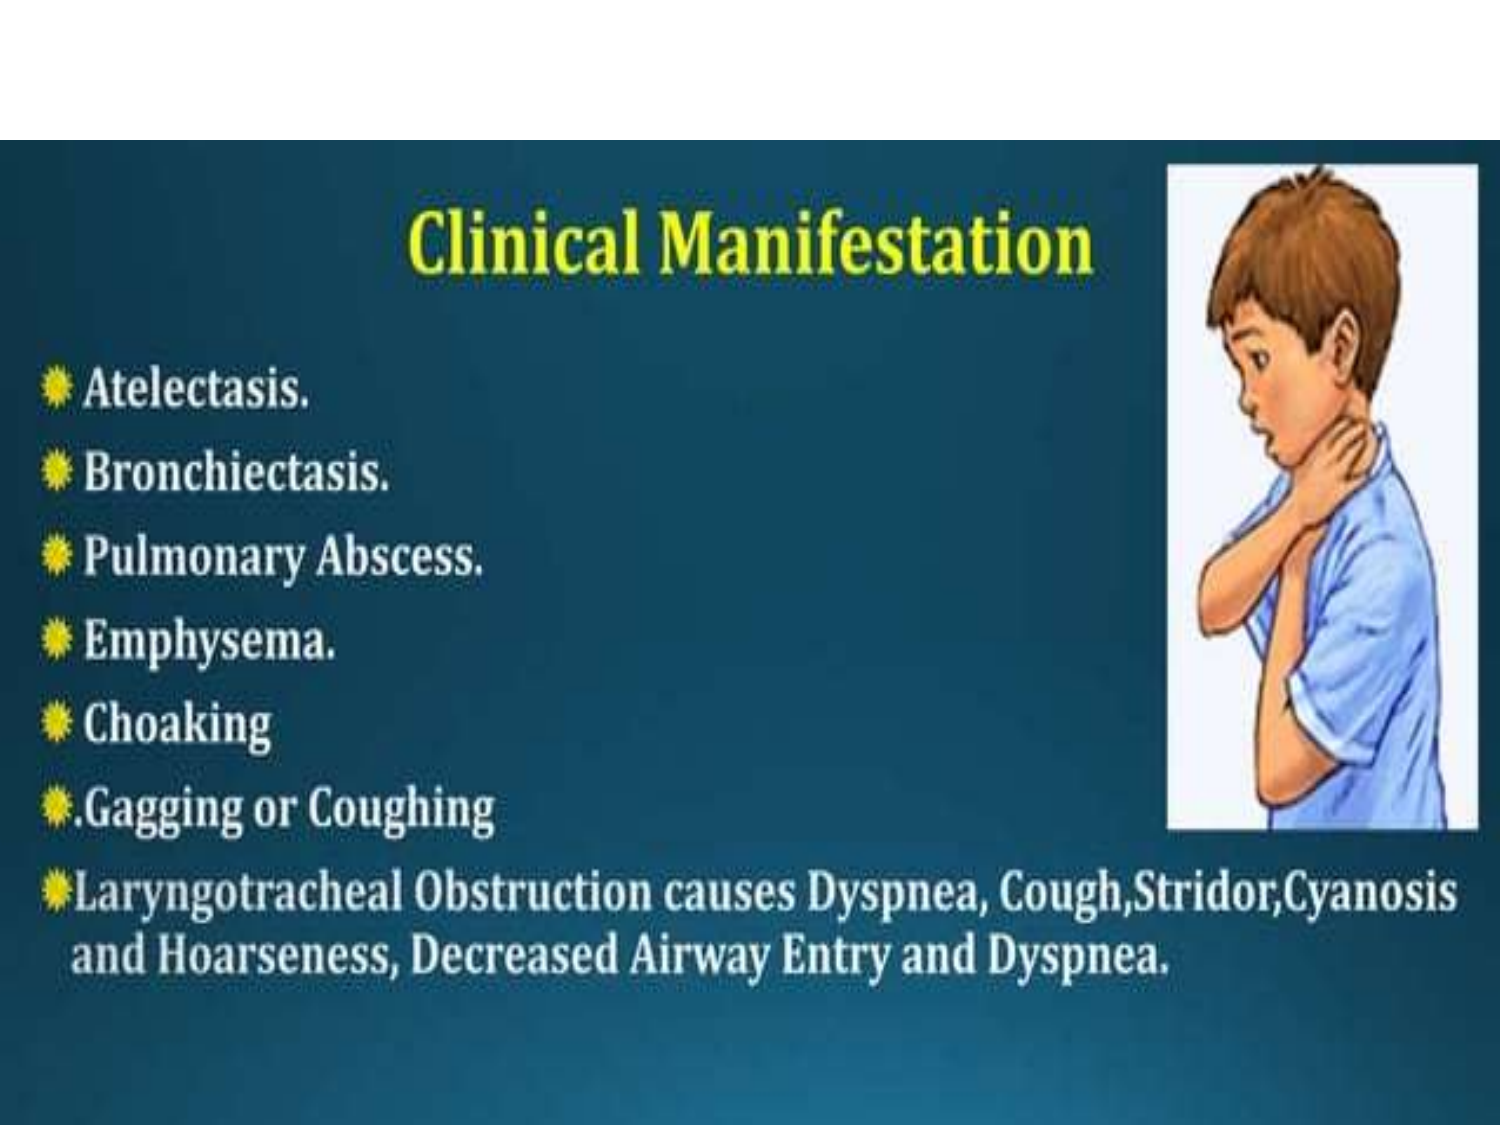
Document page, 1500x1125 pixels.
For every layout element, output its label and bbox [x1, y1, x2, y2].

picture [0, 139, 1500, 1125]
